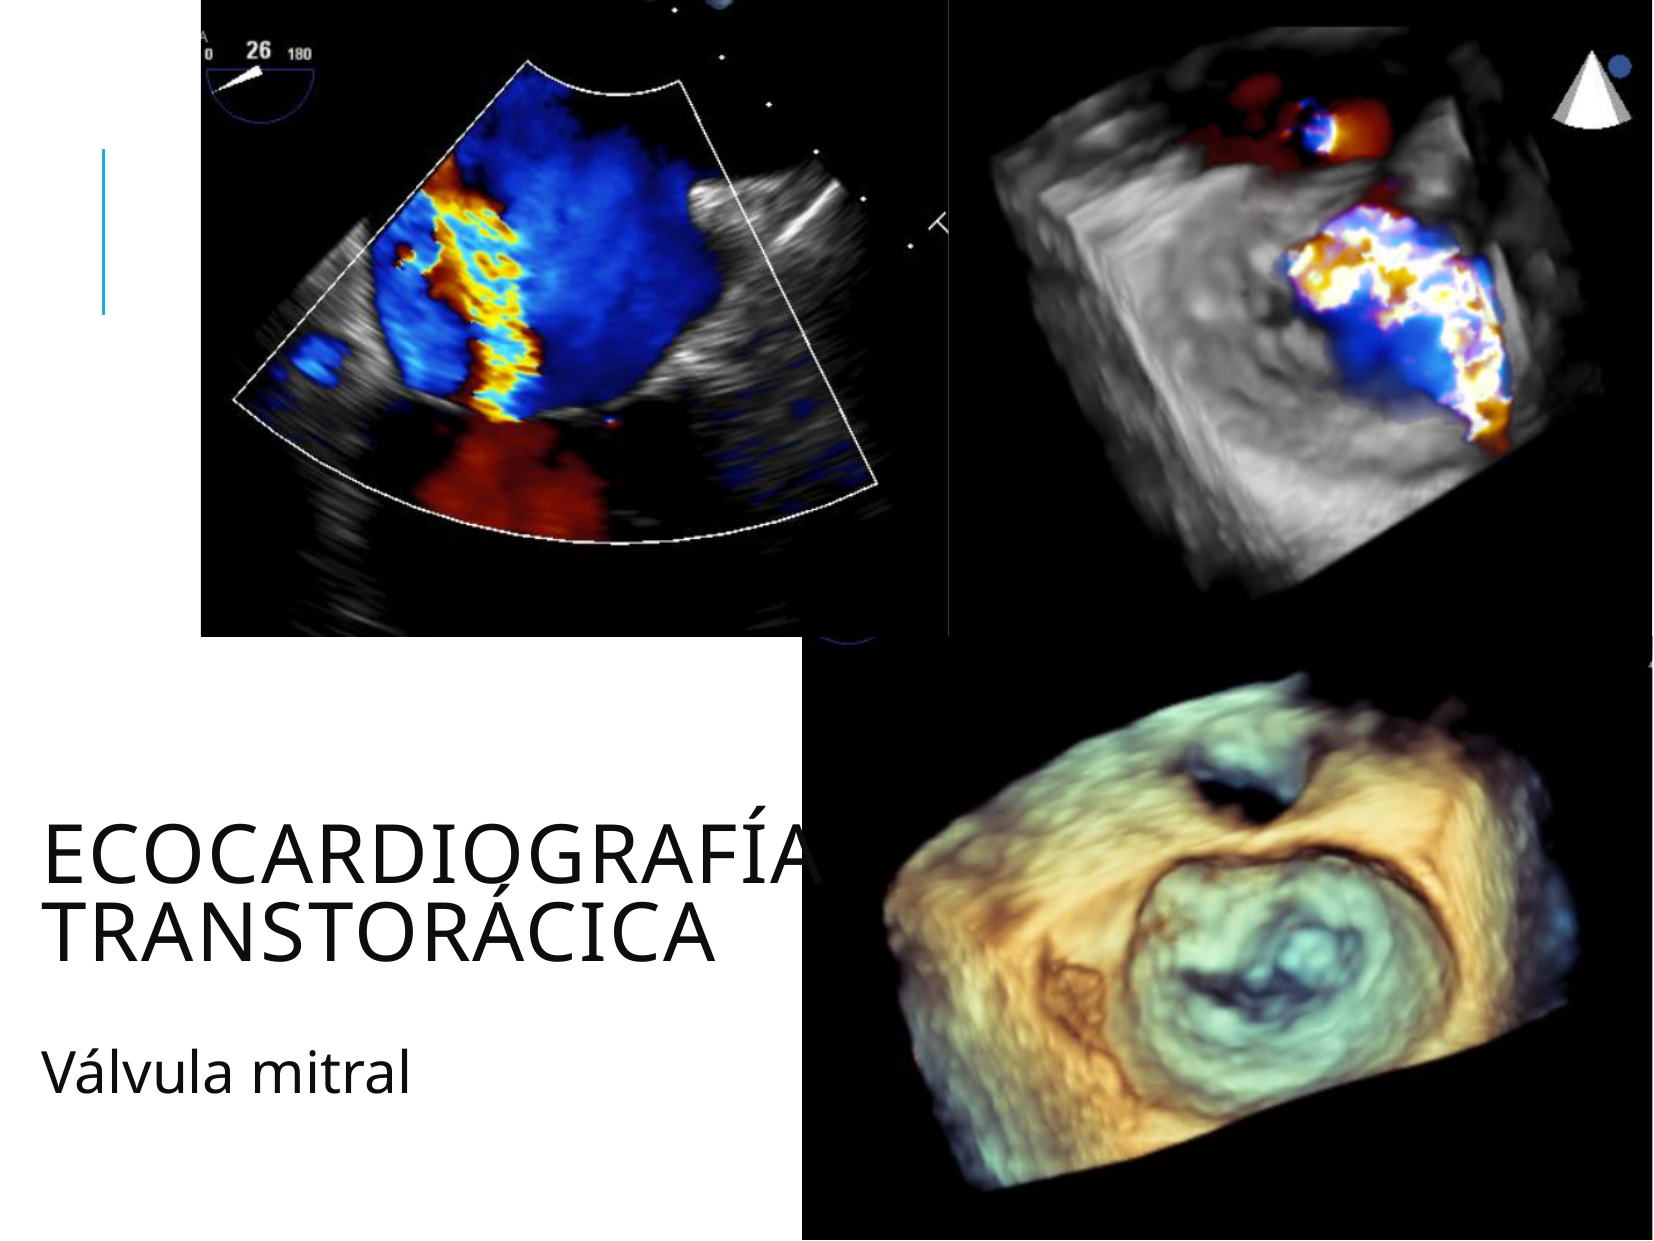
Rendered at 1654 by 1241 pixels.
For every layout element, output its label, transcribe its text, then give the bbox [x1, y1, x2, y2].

text_box Válvula mitral [26, 1027, 653, 1113]
picture [200, 0, 1653, 1240]
title Ecocardiografía transtorácica [26, 812, 794, 1084]
